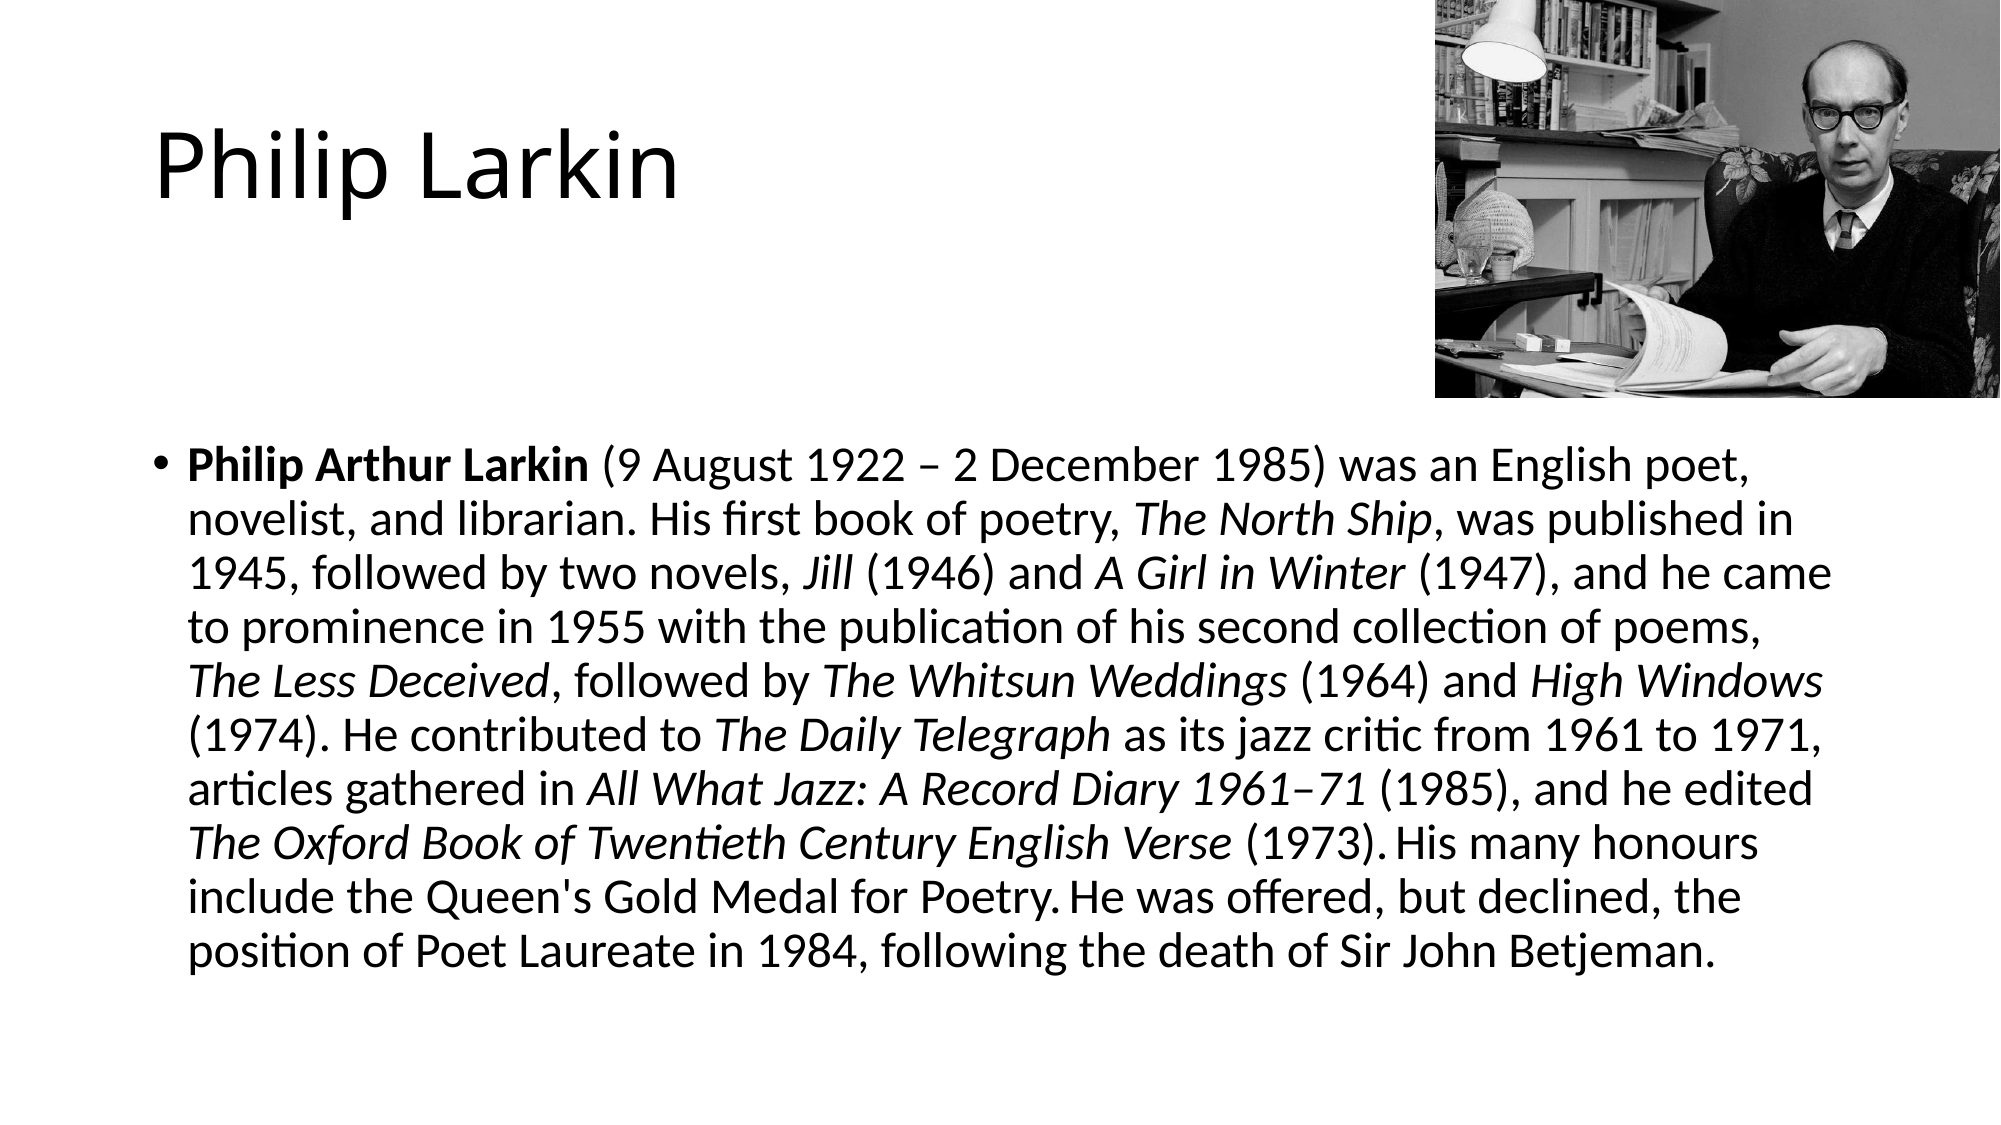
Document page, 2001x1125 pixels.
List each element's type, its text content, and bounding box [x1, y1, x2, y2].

picture [1435, 0, 2000, 398]
title Philip Larkin [137, 59, 1435, 278]
list Philip Arthur Larkin (9 August 1922 – 2 December 1985) was an English poet, novelist, and librarian. His first book of poetry, The North Ship, was published in 1945, followed by two novels, Jill (1946) and A Girl in Winter (1947), and he came to prominence in 1955 with the publication of his second collection of poems, The Less Deceived, followed by The Whitsun Weddings (1964) and High Windows (1974). He contributed to The Daily Telegraph as its jazz critic from 1961 to 1971, articles gathered in All What Jazz: A Record Diary 1961–71 (1985), and he edited The Oxford Book of Twentieth Century English Verse (1973). His many honours include the Queen's Gold Medal for Poetry. He was offered, but declined, the position of Poet Laureate in 1984, following the death of Sir John Betjeman. [137, 431, 1863, 1014]
